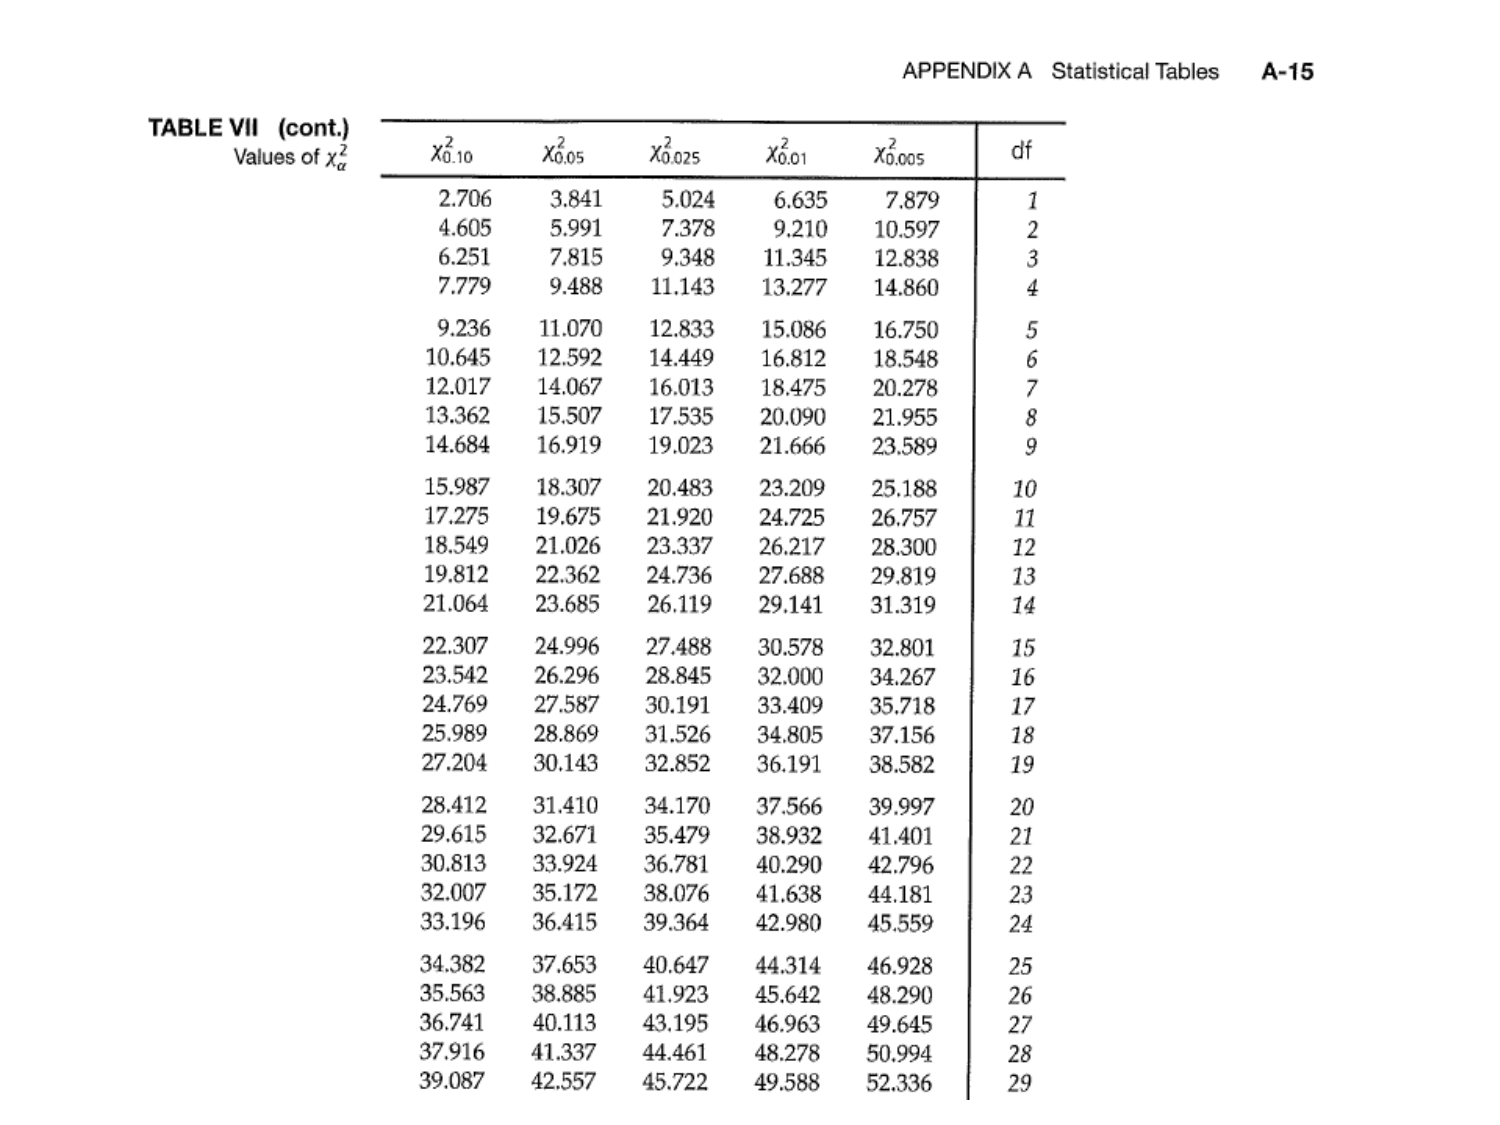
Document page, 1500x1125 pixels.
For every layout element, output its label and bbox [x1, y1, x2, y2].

picture [105, 24, 1395, 1101]
